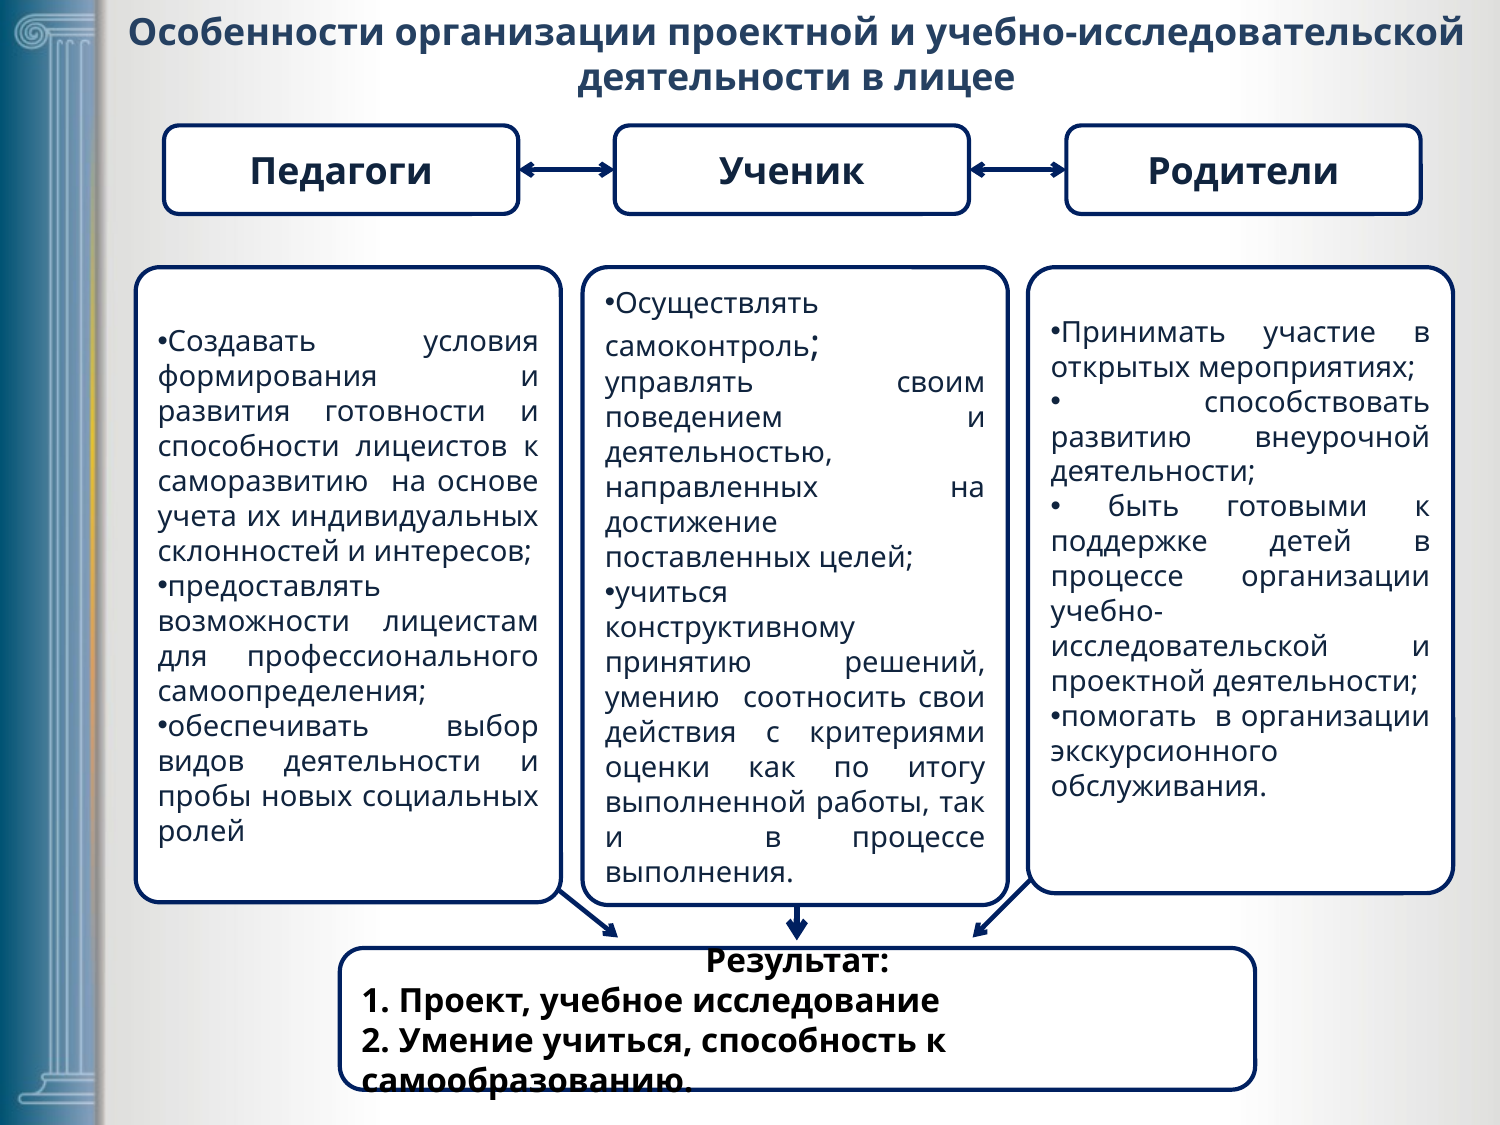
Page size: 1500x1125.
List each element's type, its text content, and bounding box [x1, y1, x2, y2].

text_box Создавать условия формирования и развития готовности и способности лицеистов к саморазвитию на основе учета их индивидуальных склонностей и интересов; предоставлять возможности лицеистам для профессионального самоопределения; обеспечивать выбор видов деятельности и пробы новых социальных ролей [133, 265, 564, 905]
text_box Родители [1064, 123, 1423, 217]
title Особенности организации проектной и учебно-исследовательской деятельности в лицее [93, 0, 1500, 114]
text_box Результат: 1. Проект, учебное исследование 2. Умение учиться, способность к самообразованию. [337, 945, 1258, 1092]
text_box Принимать участие в открытых мероприятиях; способствовать развитию внеурочной деятельности; быть готовыми к поддержке детей в процессе организации учебно-исследовательской и проектной деятельности; помогать в организации экскурсионного обслуживания. [1025, 265, 1456, 896]
text_box Педагоги [161, 123, 521, 217]
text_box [972, 878, 1032, 938]
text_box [559, 890, 619, 938]
text_box Ученик [612, 123, 972, 217]
picture [7, 0, 1500, 1125]
text_box Осуществлять самоконтроль; управлять своим поведением и деятельностью, направленных на достижение поставленных целей; учиться конструктивному принятию решений, умению соотносить свои действия с критериями оценки как по итогу выполненной работы, так и в процессе выполнения. [580, 265, 1010, 908]
